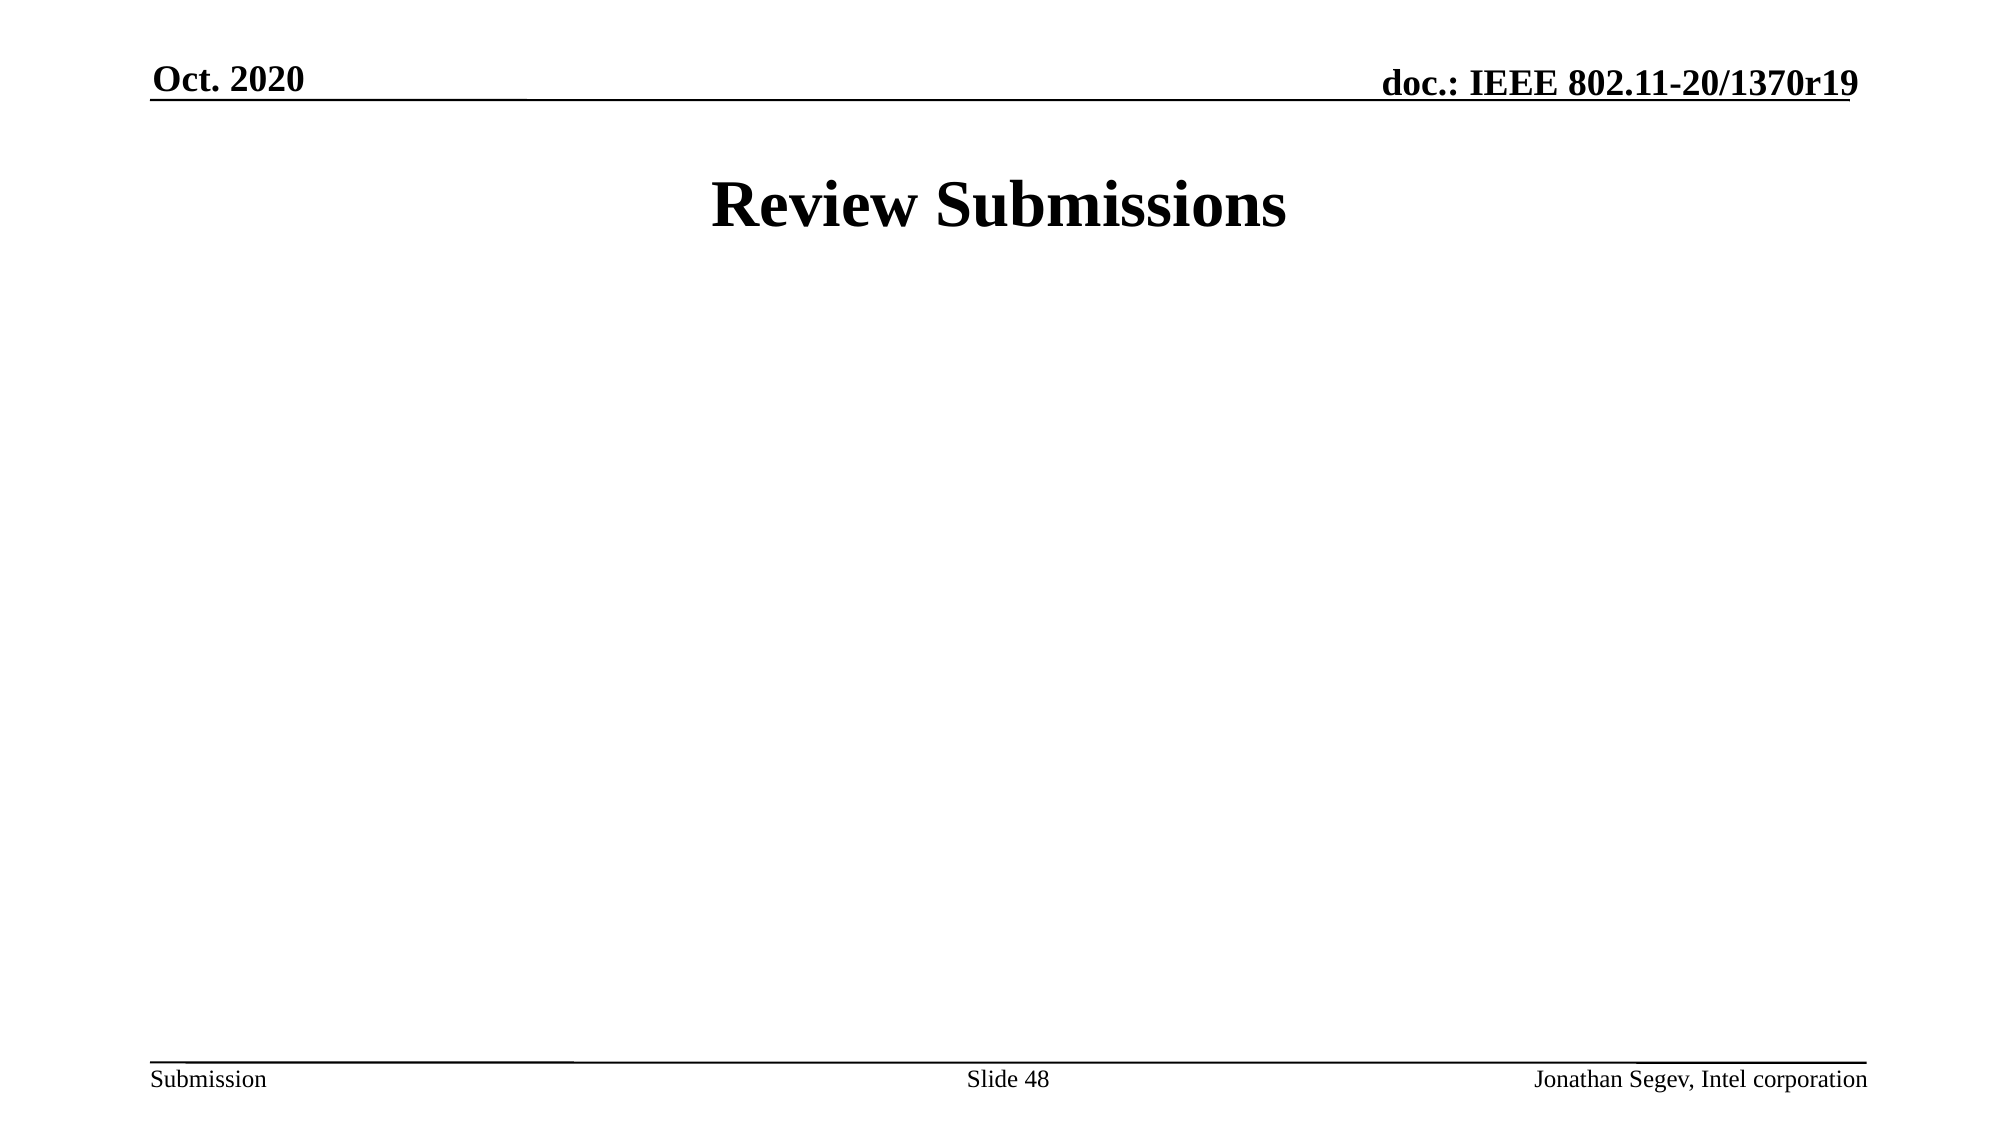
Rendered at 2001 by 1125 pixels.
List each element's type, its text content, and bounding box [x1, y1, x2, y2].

footer Jonathan Segev, Intel corporation [1171, 1061, 1869, 1093]
slide_number Slide 48 [950, 1061, 1067, 1123]
title Review Submissions [149, 112, 1850, 288]
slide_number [152, 54, 563, 100]
